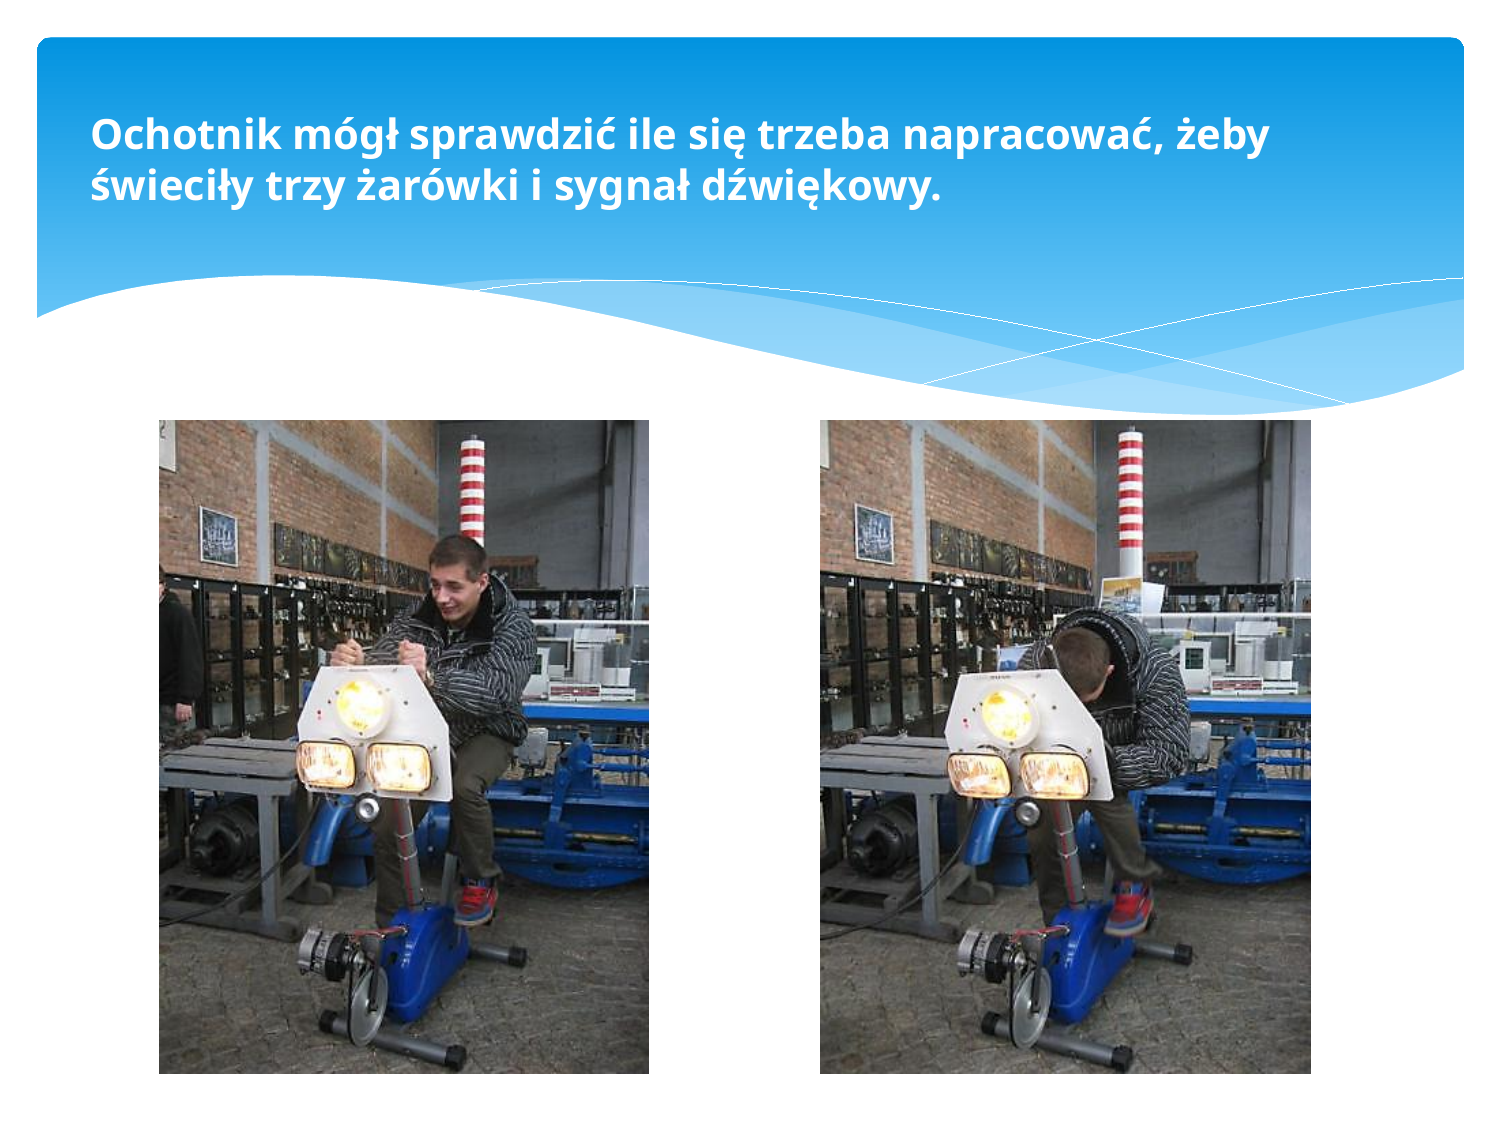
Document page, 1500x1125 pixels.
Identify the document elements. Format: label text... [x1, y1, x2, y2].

title Ochotnik mógł sprawdzić ile się trzeba napracować, żeby świeciły trzy żarówki i sygnał dźwiękowy. [75, 55, 1425, 261]
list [159, 420, 649, 1074]
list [820, 420, 1311, 1074]
